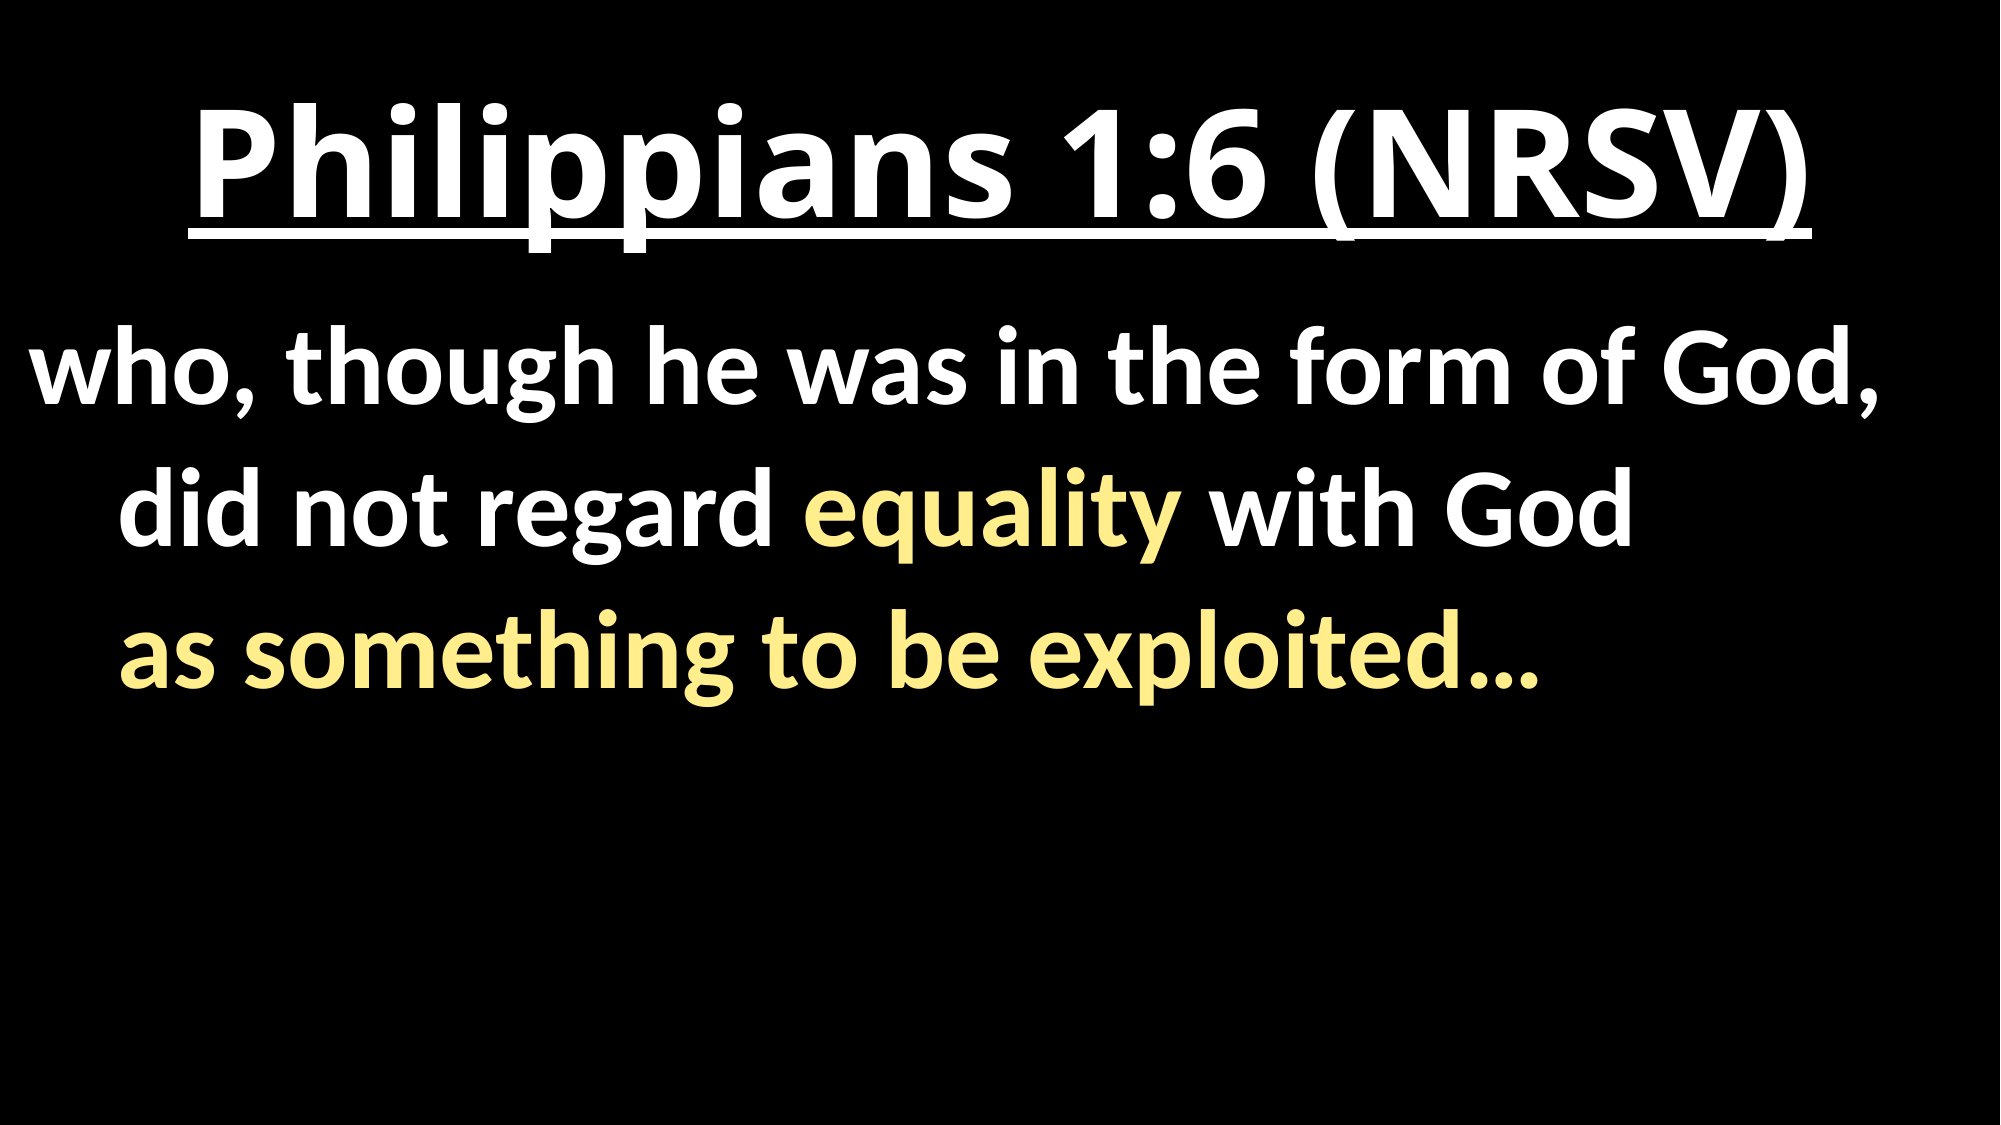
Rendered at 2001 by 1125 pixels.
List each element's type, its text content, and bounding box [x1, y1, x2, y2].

list who, though he was in the form of God, did not regard equality with God as something to be exploited… [0, 299, 2000, 1014]
title Philippians 1:6 (NRSV) [137, 59, 1863, 278]
